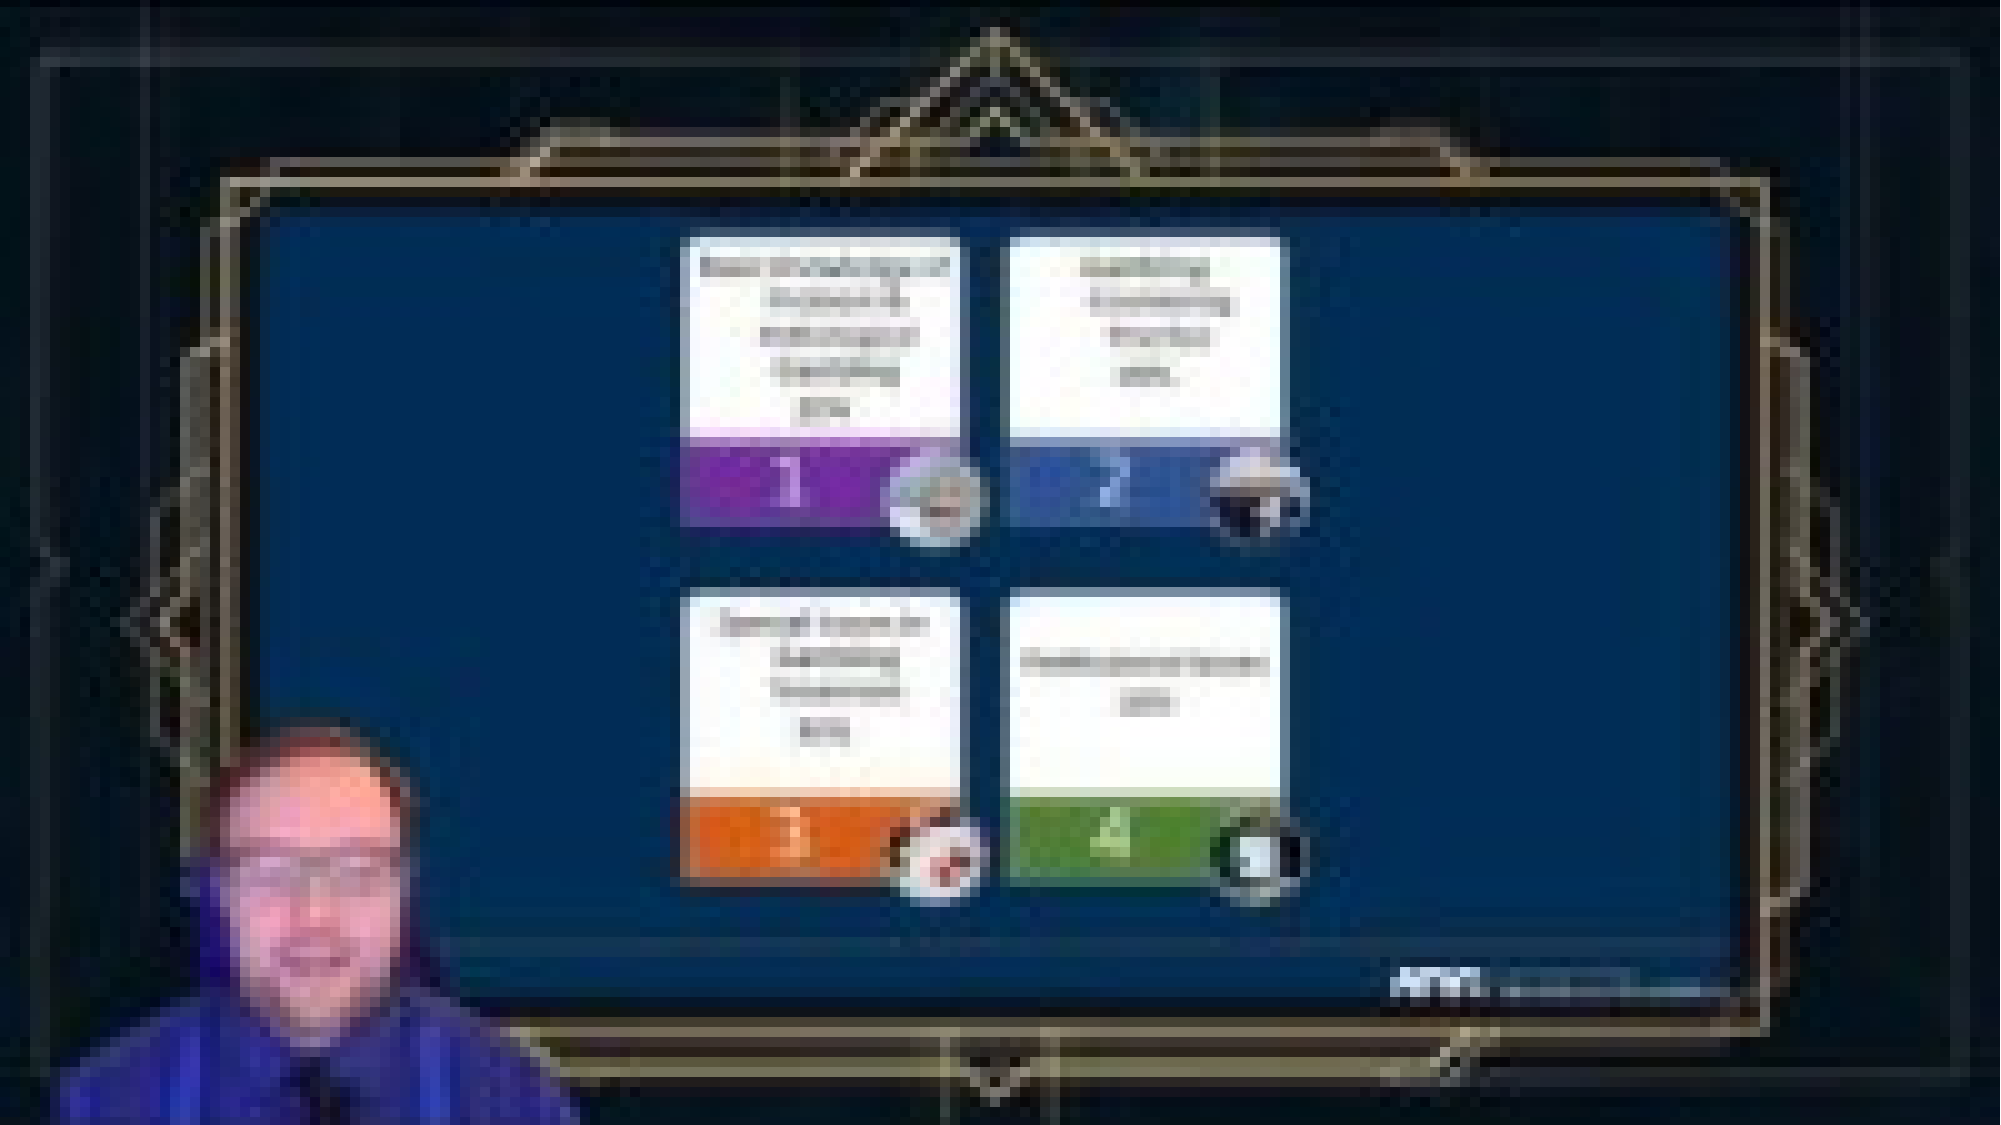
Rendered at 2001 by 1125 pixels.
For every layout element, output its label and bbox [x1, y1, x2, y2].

text_box [0, 0, 2000, 1125]
